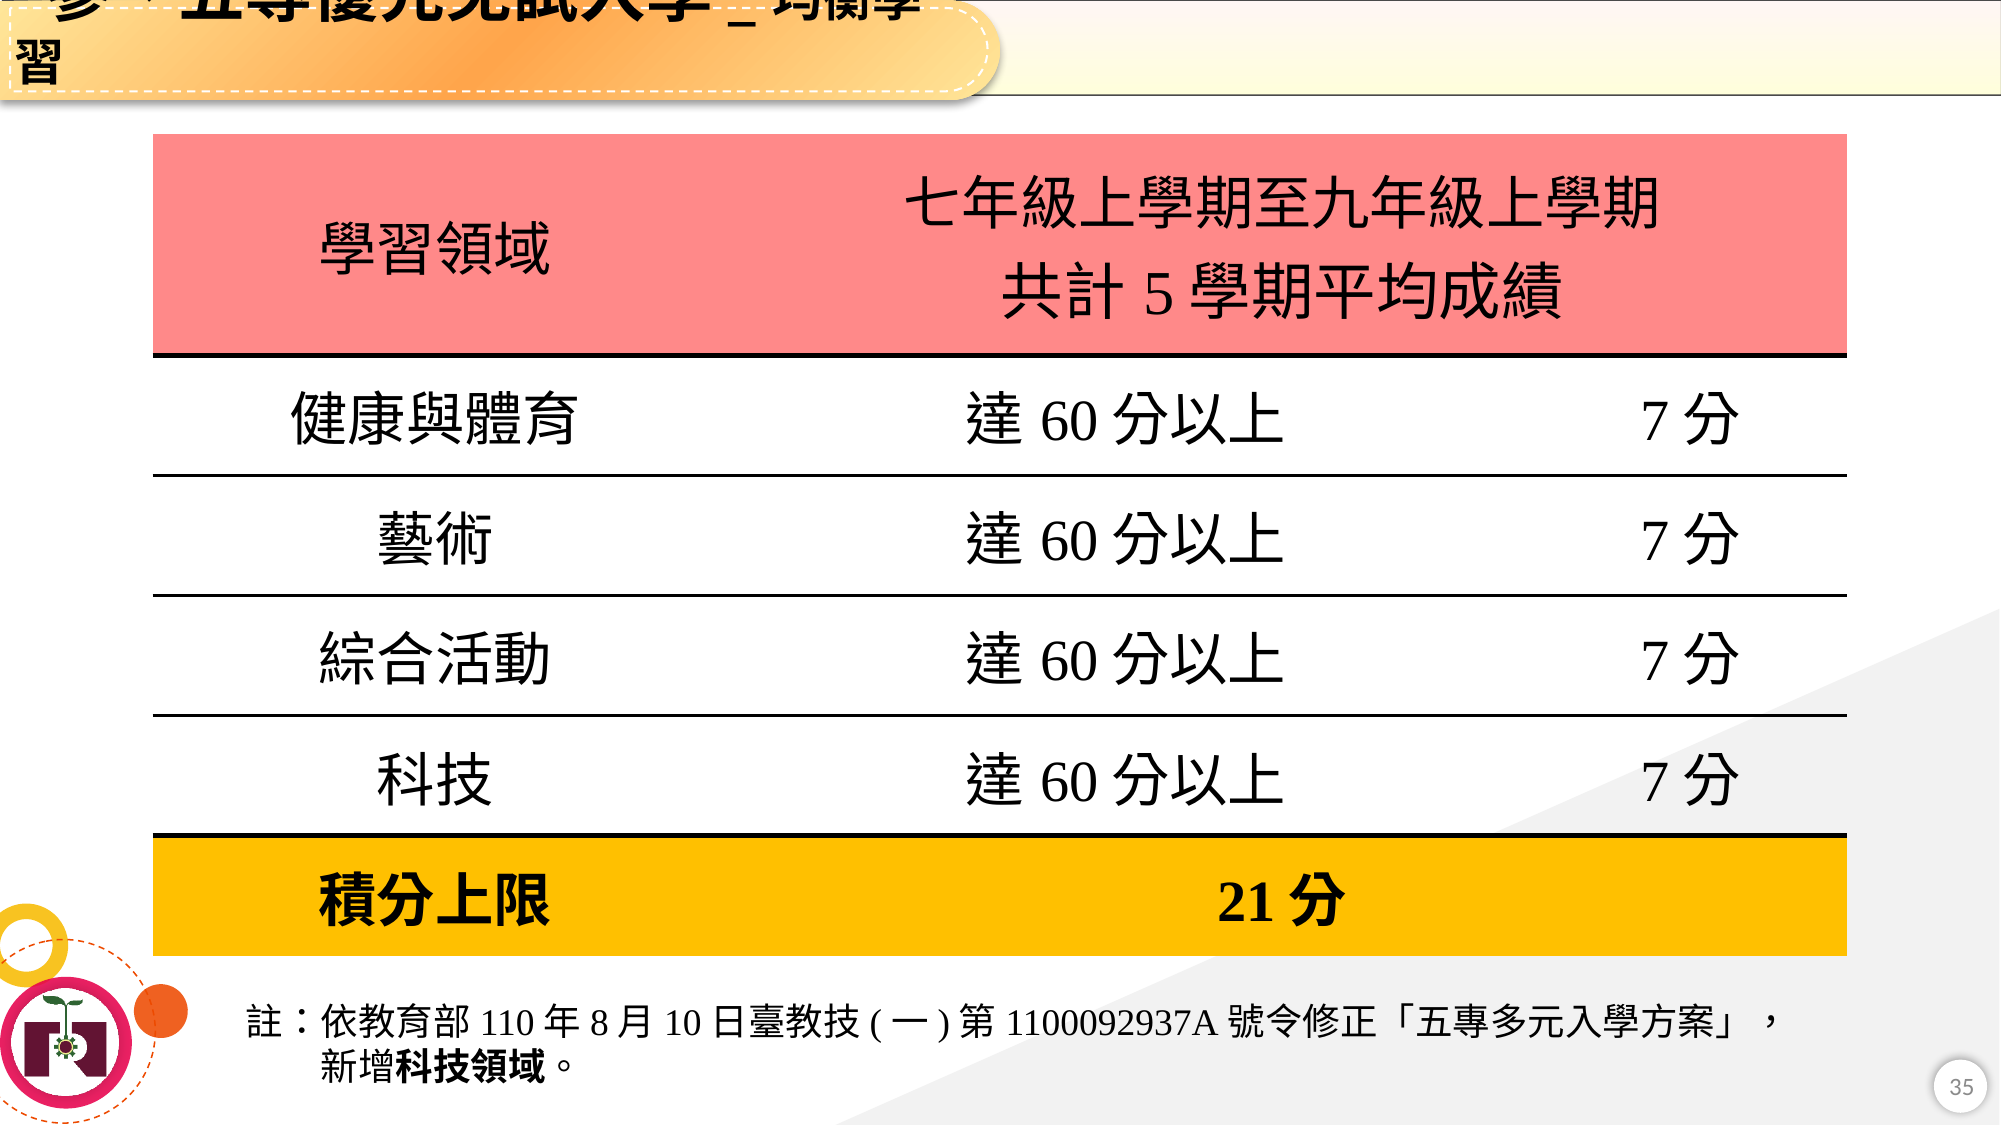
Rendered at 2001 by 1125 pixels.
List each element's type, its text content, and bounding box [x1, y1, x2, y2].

table_cell 7分 [1534, 358, 1847, 474]
table_header 七年級上學期至九年級上學期 共計5學期平均成績 [718, 134, 1847, 353]
table_cell 綜合活動 [153, 597, 718, 714]
table_cell 達60分以上 [718, 358, 1534, 474]
text_box 註：依教育部110年8月10日臺教技(一)第1100092937A號令修正「五專多元入學方案」，新增科技領域。 [230, 990, 1769, 1096]
table_cell 藝術 [153, 477, 718, 594]
table_cell 積分上限 [153, 838, 718, 956]
table_cell 科技 [153, 717, 718, 833]
table_cell 達60分以上 [718, 477, 1534, 594]
table_cell 達60分以上 [718, 597, 1534, 714]
table_cell 7分 [1534, 477, 1847, 594]
table_cell 21分 [718, 838, 1847, 956]
table_header 學習領域 [153, 134, 718, 353]
table_cell 7分 [1534, 597, 1847, 714]
text_box 參、五專優先免試入學_均衡學習 [0, 100, 958, 106]
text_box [0, 0, 1000, 100]
picture [11, 988, 119, 1096]
table_cell 7分 [1534, 717, 1847, 833]
table_cell 健康與體育 [153, 358, 718, 474]
table_cell 達60分以上 [718, 717, 1534, 833]
